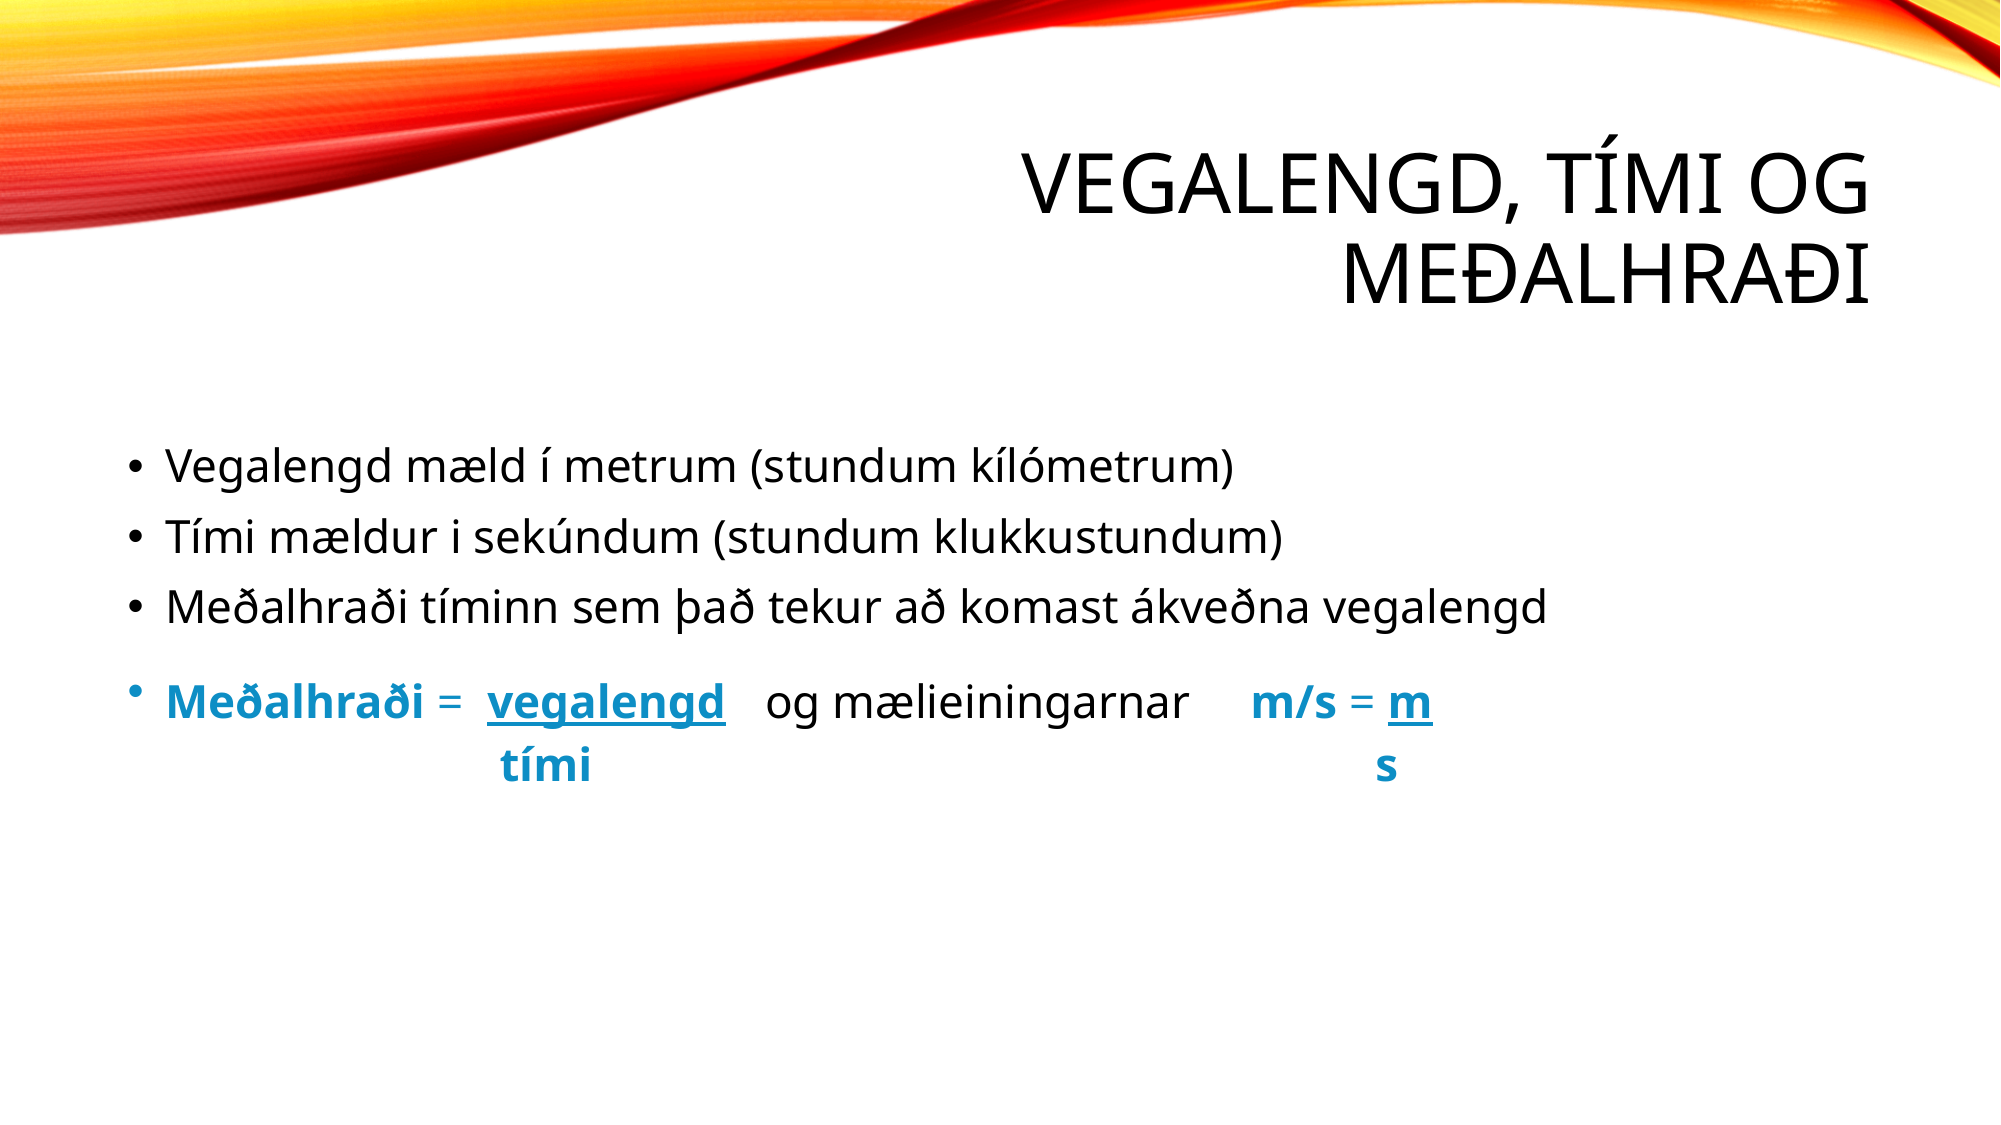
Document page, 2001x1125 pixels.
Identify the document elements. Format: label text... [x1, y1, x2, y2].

title Vegalengd, tími og meðalhraði [474, 125, 1888, 338]
picture [0, 0, 2000, 237]
list Vegalengd mæld í metrum (stundum kílómetrum) Tími mældur i sekúndum (stundum klukkustundum) Meðalhraði tíminn sem það tekur að komast ákveðna vegalengd Meðalhraði = vegalengd og mælieiningarnar m/s = m tími s [112, 360, 1888, 1021]
